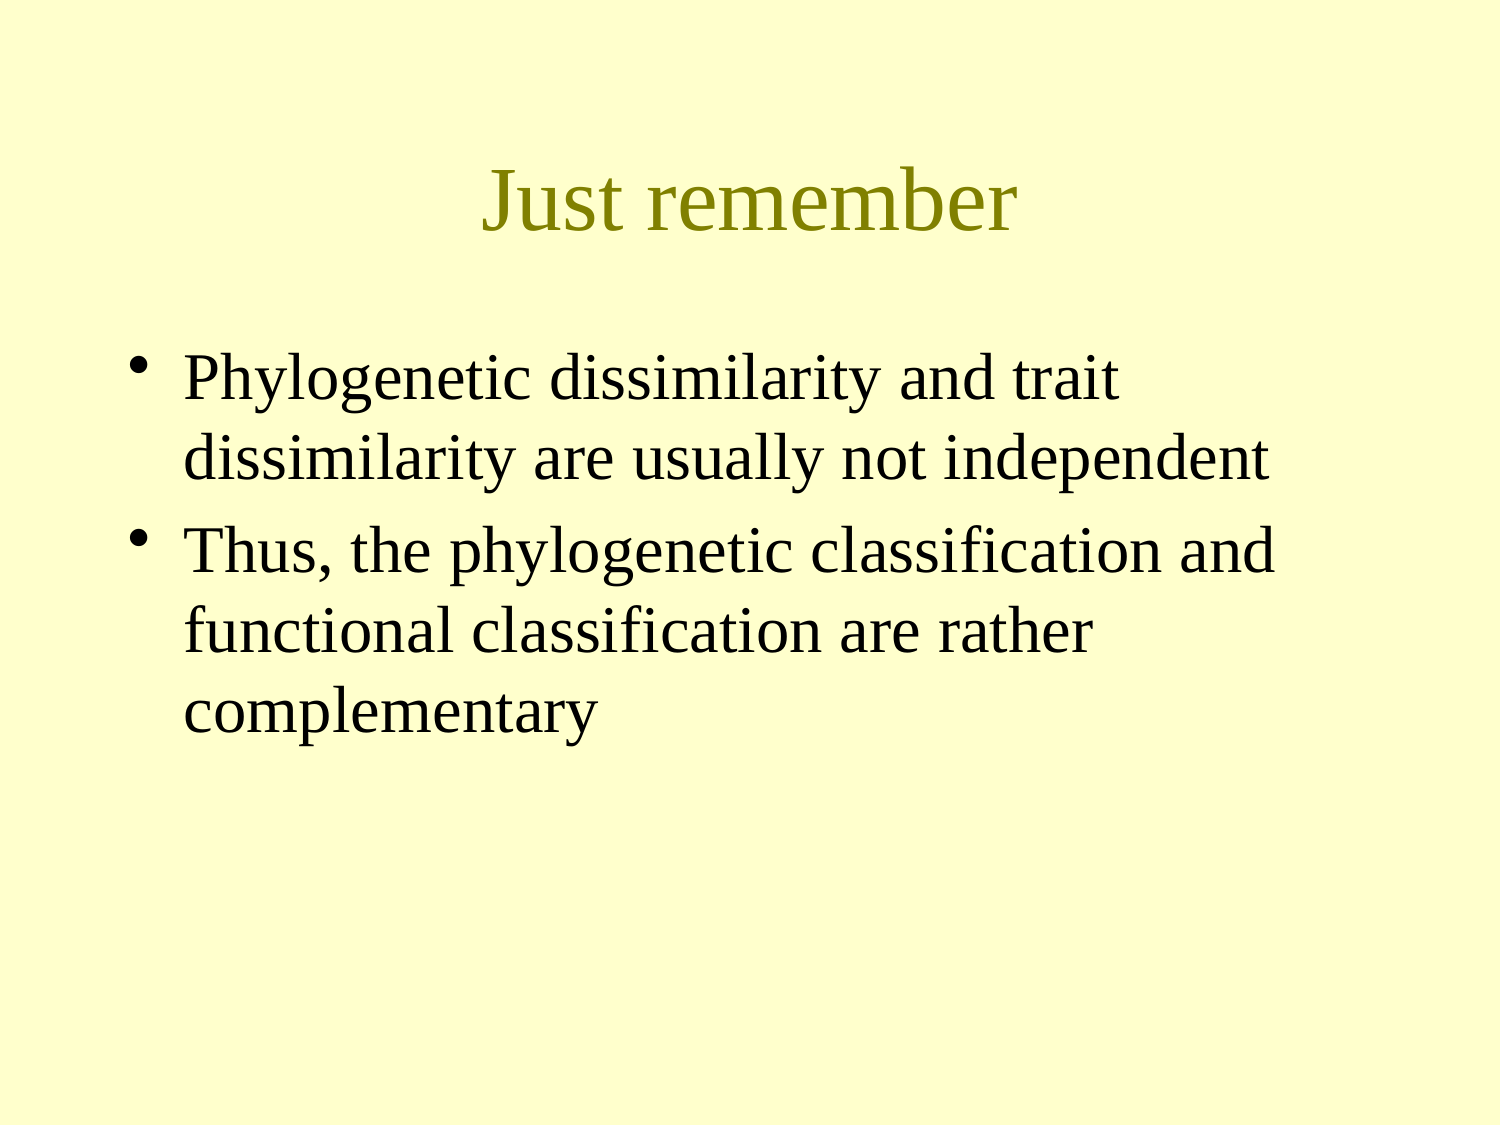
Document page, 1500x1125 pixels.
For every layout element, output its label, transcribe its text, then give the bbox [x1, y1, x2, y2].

list Phylogenetic dissimilarity and trait dissimilarity are usually not independent Thus, the phylogenetic classification and functional classification are rather complementary [112, 324, 1388, 1000]
title Just remember [112, 99, 1388, 288]
